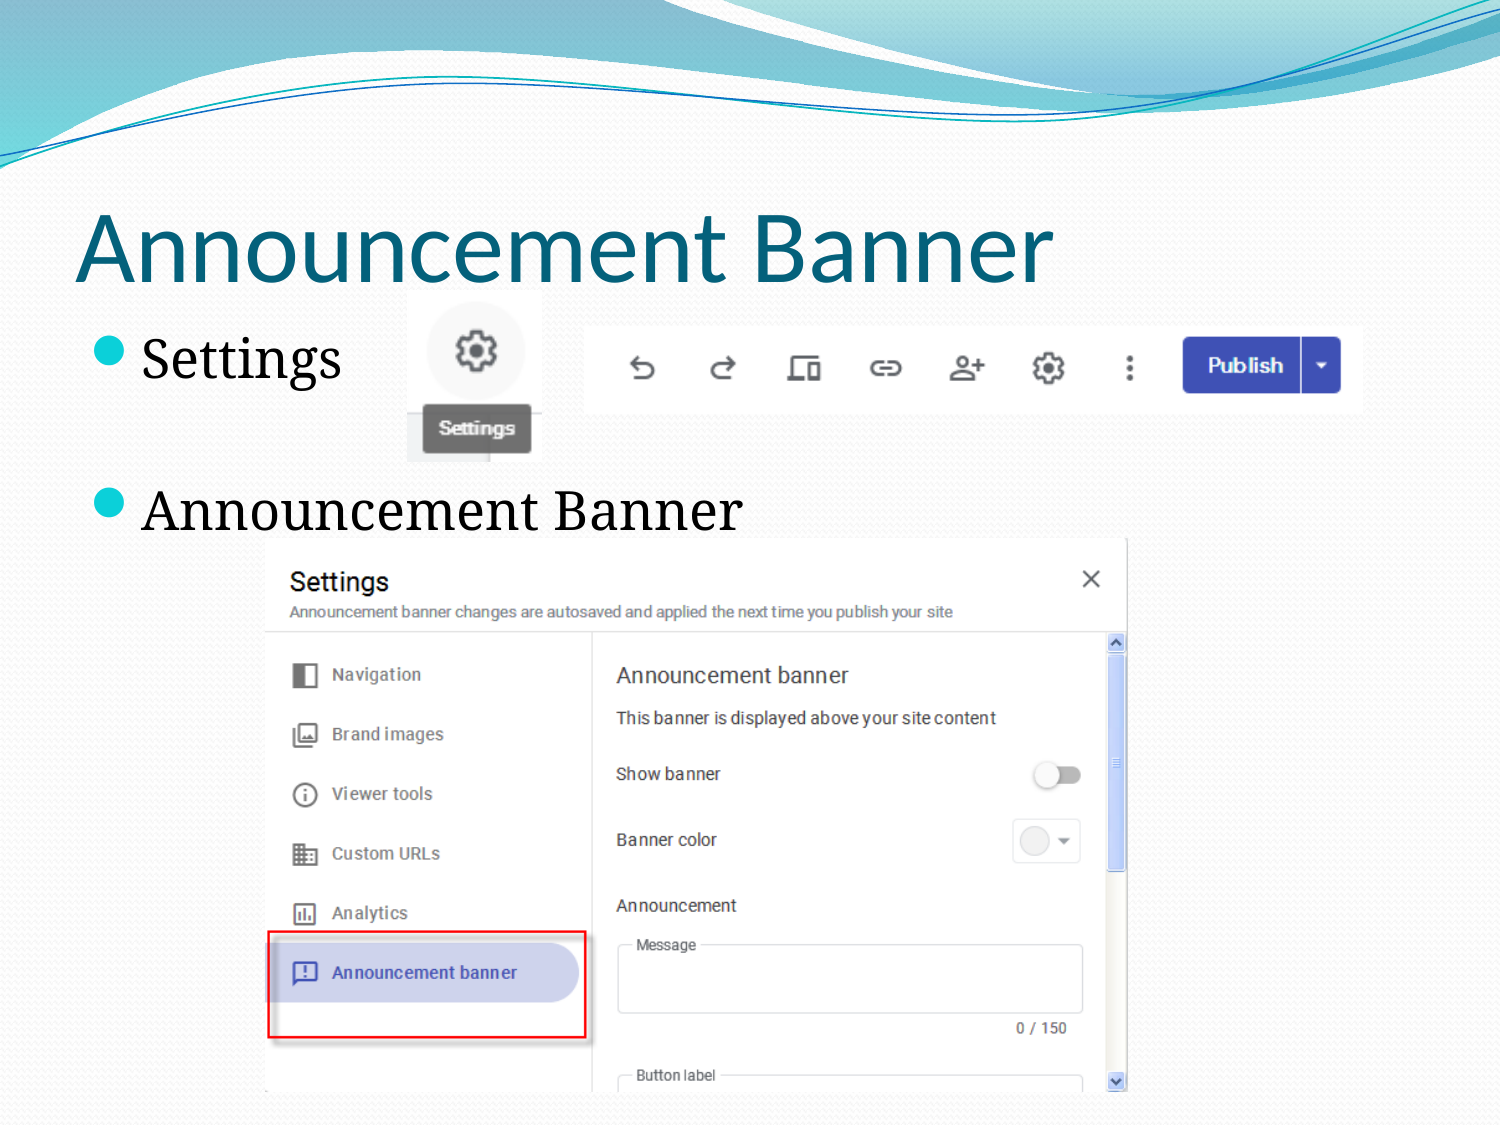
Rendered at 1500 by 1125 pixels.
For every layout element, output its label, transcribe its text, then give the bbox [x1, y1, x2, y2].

picture [265, 538, 1128, 1093]
list Settings Announcement Banner [75, 317, 1425, 1038]
picture [407, 290, 542, 462]
title Announcement Banner [75, 115, 1425, 303]
picture [584, 325, 1363, 414]
